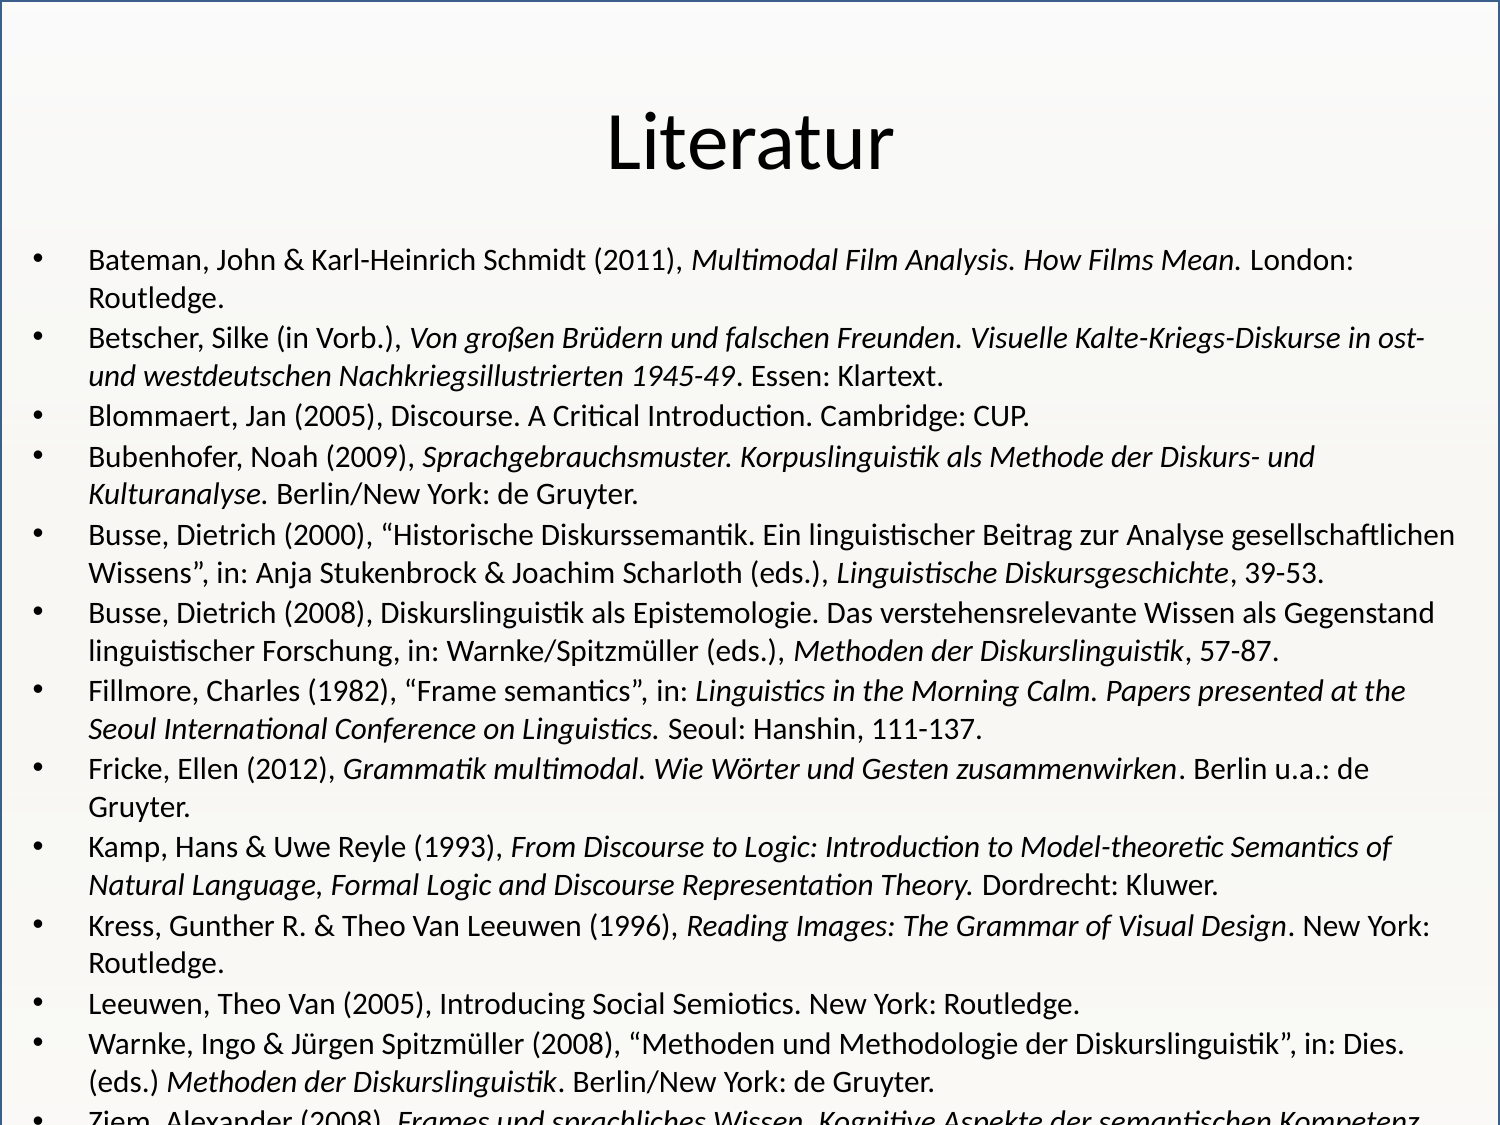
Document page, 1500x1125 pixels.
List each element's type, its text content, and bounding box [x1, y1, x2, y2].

title Literatur [171, 42, 1331, 231]
list Bateman, John & Karl-Heinrich Schmidt (2011), Multimodal Film Analysis. How Films Mean. London: Routledge. Betscher, Silke (in Vorb.), Von großen Brüdern und falschen Freunden. Visuelle Kalte-Kriegs-Diskurse in ost- und westdeutschen Nachkriegsillustrierten 1945-49. Essen: Klartext. Blommaert, Jan (2005), Discourse. A Critical Introduction. Cambridge: CUP. Bubenhofer, Noah (2009), Sprachgebrauchsmuster. Korpuslinguistik als Methode der Diskurs- und Kulturanalyse. Berlin/New York: de Gruyter. Busse, Dietrich (2000), “Historische Diskurssemantik. Ein linguistischer Beitrag zur Analyse gesellschaftlichen Wissens”, in: Anja Stukenbrock & Joachim Scharloth (eds.), Linguistische Diskursgeschichte, 39-53. Busse, Dietrich (2008), Diskurslinguistik als Epistemologie. Das verstehensrelevante Wissen als Gegenstand linguistischer Forschung, in: Warnke/Spitzmüller (eds.), Methoden der Diskurslinguistik, 57-87. Fillmore, Charles (1982), “Frame semantics”, in: Linguistics in the Morning Calm. Papers presented at the Seoul International Conference on Linguistics. Seoul: Hanshin, 111-137. Fricke, Ellen (2012), Grammatik multimodal. Wie Wörter und Gesten zusammenwirken. Berlin u.a.: de Gruyter. Kamp, Hans & Uwe Reyle (1993), From Discourse to Logic: Introduction to Model-theoretic Semantics of Natural Language, Formal Logic and Discourse Representation Theory. Dordrecht: Kluwer. Kress, Gunther R. & Theo Van Leeuwen (1996), Reading Images: The Grammar of Visual Design. New York: Routledge. Leeuwen, Theo Van (2005), Introducing Social Semiotics. New York: Routledge. Warnke, Ingo & Jürgen Spitzmüller (2008), “Methoden und Methodologie der Diskurslinguistik”, in: Dies. (eds.) Methoden der Diskurslinguistik. Berlin/New York: de Gruyter. Ziem, Alexander (2008), Frames und sprachliches Wissen. Kognitive Aspekte der semantischen Kompetenz. Berlin/New York: de Gruyter. [17, 231, 1477, 1125]
text_box [0, 0, 1500, 1125]
